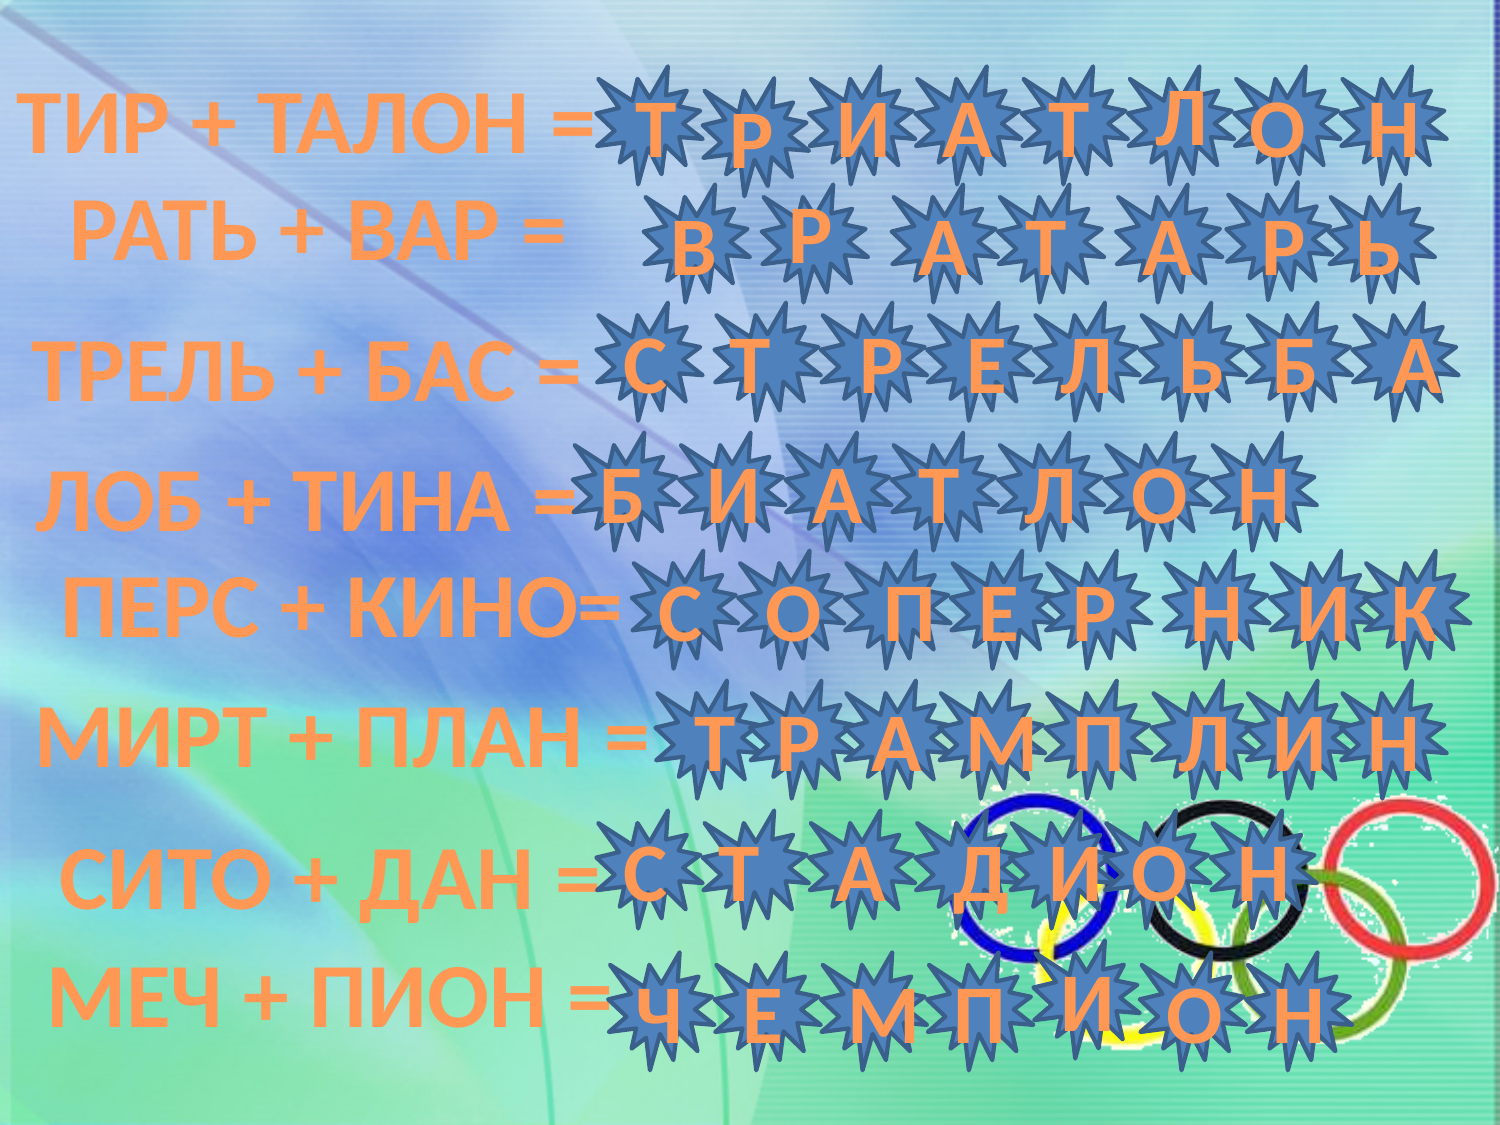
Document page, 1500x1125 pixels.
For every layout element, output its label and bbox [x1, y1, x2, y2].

picture [0, 0, 1500, 1125]
list [915, 683, 1500, 1125]
